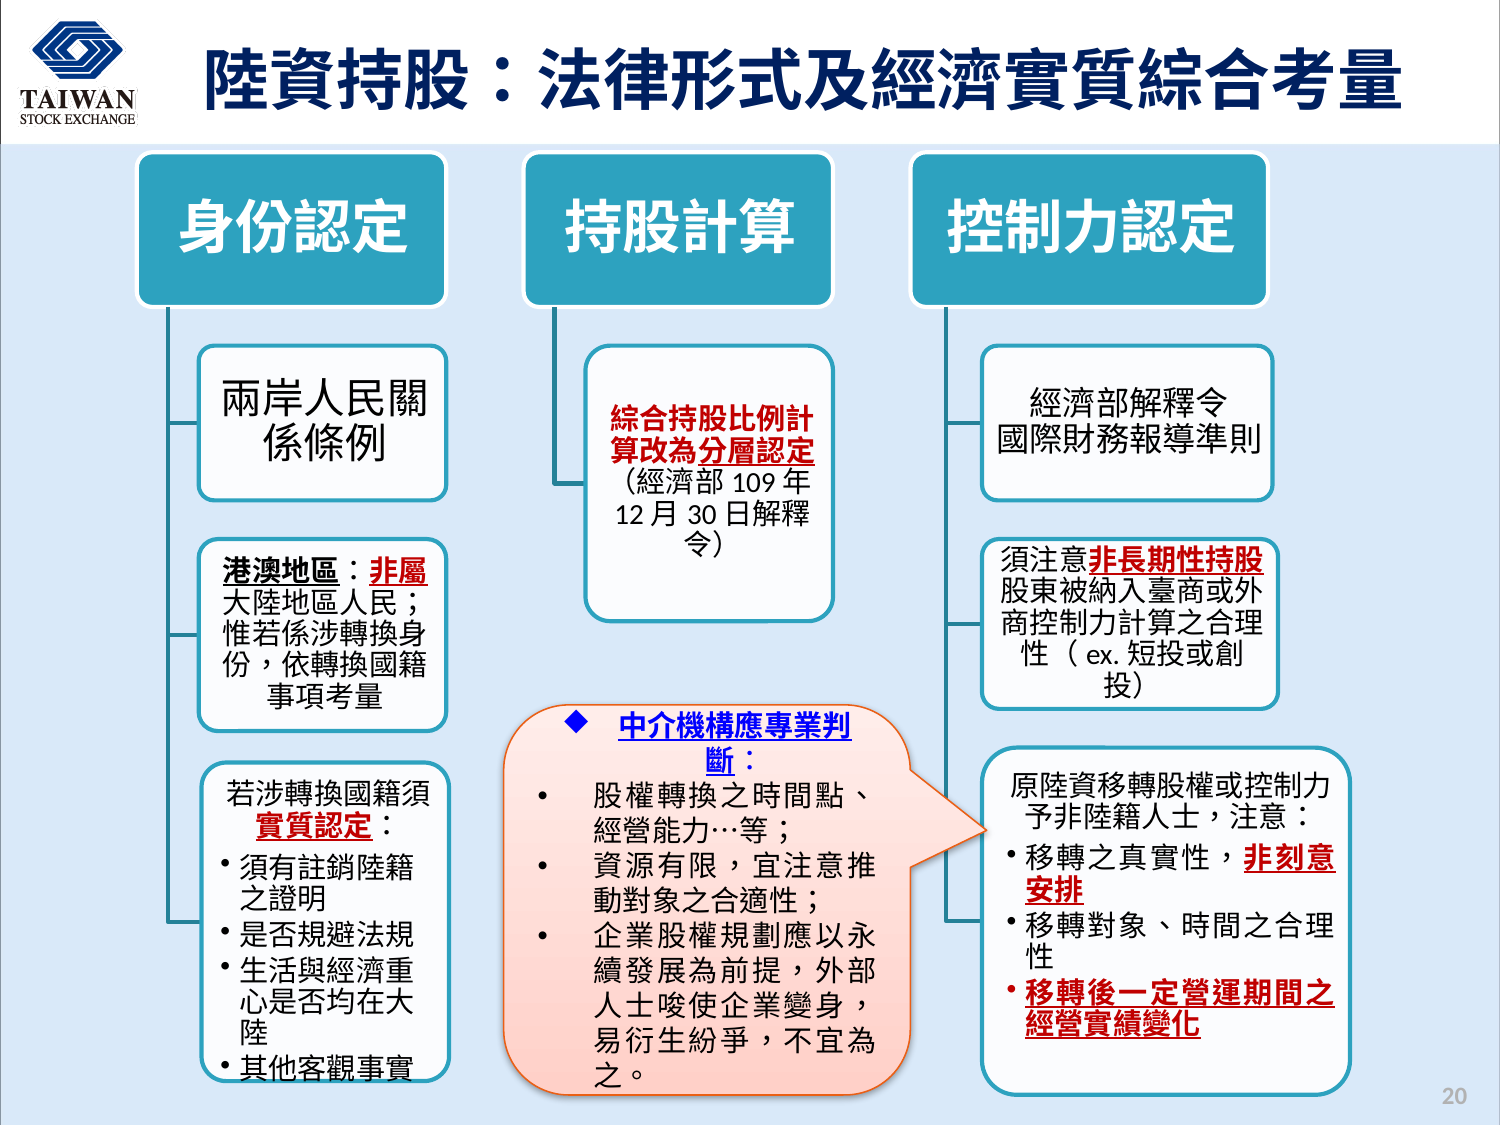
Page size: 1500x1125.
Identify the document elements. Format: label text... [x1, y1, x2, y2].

slide_number 20 [1387, 1065, 1483, 1125]
title 陸資持股：法律形式及經濟實質綜合考量 [148, 30, 1459, 126]
picture [0, 0, 1500, 1125]
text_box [27, 151, 1459, 1096]
